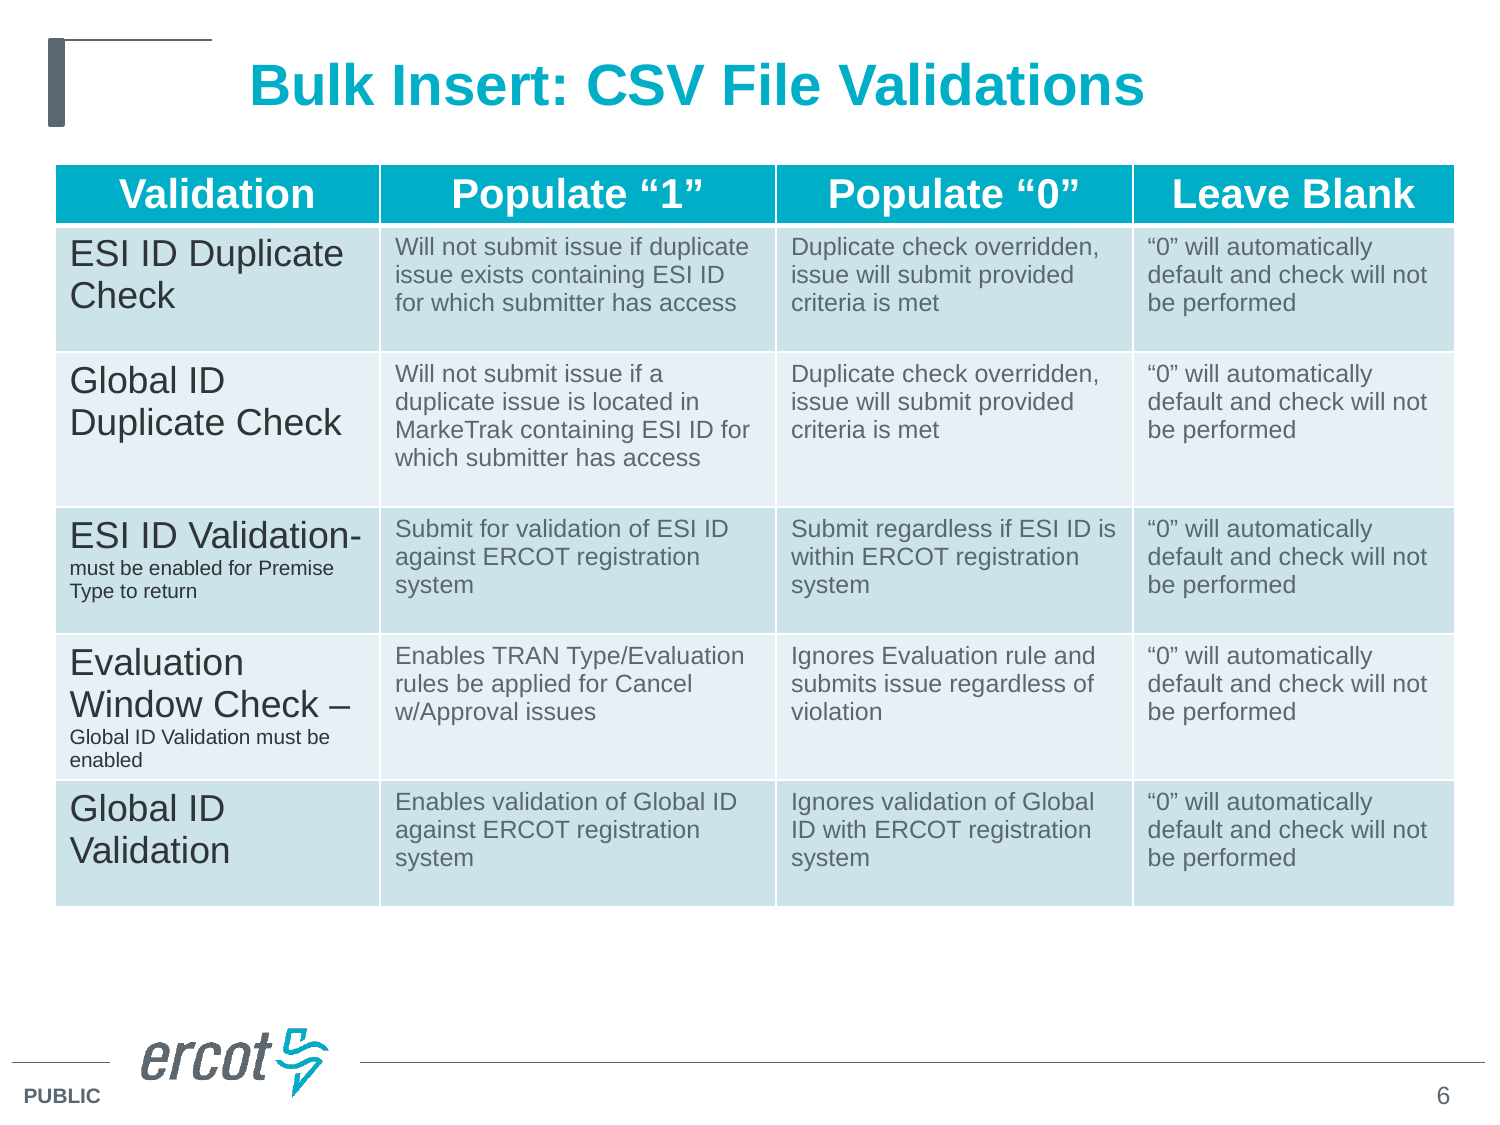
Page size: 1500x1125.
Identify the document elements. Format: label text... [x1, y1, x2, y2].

table_cell Global ID Duplicate Check [56, 353, 379, 506]
title Bulk Insert: CSV File Validations [234, 39, 1275, 125]
table_cell Will not submit issue if duplicate issue exists containing ESI ID for which submitter has access [381, 228, 775, 351]
slide_number 6 [1400, 1076, 1488, 1113]
picture [137, 1024, 332, 1100]
table_cell ESI ID Duplicate Check [56, 228, 379, 351]
table_cell Enables TRAN Type/Evaluation rules be applied for Cancel w/Approval issues [381, 635, 775, 779]
table_cell Evaluation Window Check – Global ID Validation must be enabled [56, 635, 379, 779]
table_cell “0” will automatically default and check will not be performed [1134, 353, 1454, 506]
table_header Leave Blank [1134, 165, 1454, 223]
table_cell Global ID Validation [56, 781, 379, 906]
table_cell ESI ID Validation- must be enabled for Premise Type to return [56, 508, 379, 633]
table_cell Submit for validation of ESI ID against ERCOT registration system [381, 508, 775, 633]
table_cell Enables validation of Global ID against ERCOT registration system [381, 781, 775, 906]
table_cell Submit regardless if ESI ID is within ERCOT registration system [777, 508, 1132, 633]
table_cell Will not submit issue if a duplicate issue is located in MarkeTrak containing ESI ID for which submitter has access [381, 353, 775, 506]
table_cell Ignores Evaluation rule and submits issue regardless of violation [777, 635, 1132, 779]
table_cell “0” will automatically default and check will not be performed [1134, 508, 1454, 633]
table_header Validation [56, 165, 379, 223]
table_cell Ignores validation of Global ID with ERCOT registration system [777, 781, 1132, 906]
table_cell “0” will automatically default and check will not be performed [1134, 228, 1454, 351]
table_header Populate “1” [381, 165, 775, 223]
table_cell Duplicate check overridden, issue will submit provided criteria is met [777, 228, 1132, 351]
table_cell “0” will automatically default and check will not be performed [1134, 635, 1454, 779]
table_cell Duplicate check overridden, issue will submit provided criteria is met [777, 353, 1132, 506]
table_cell “0” will automatically default and check will not be performed [1134, 781, 1454, 906]
table_header Populate “0” [777, 165, 1132, 223]
